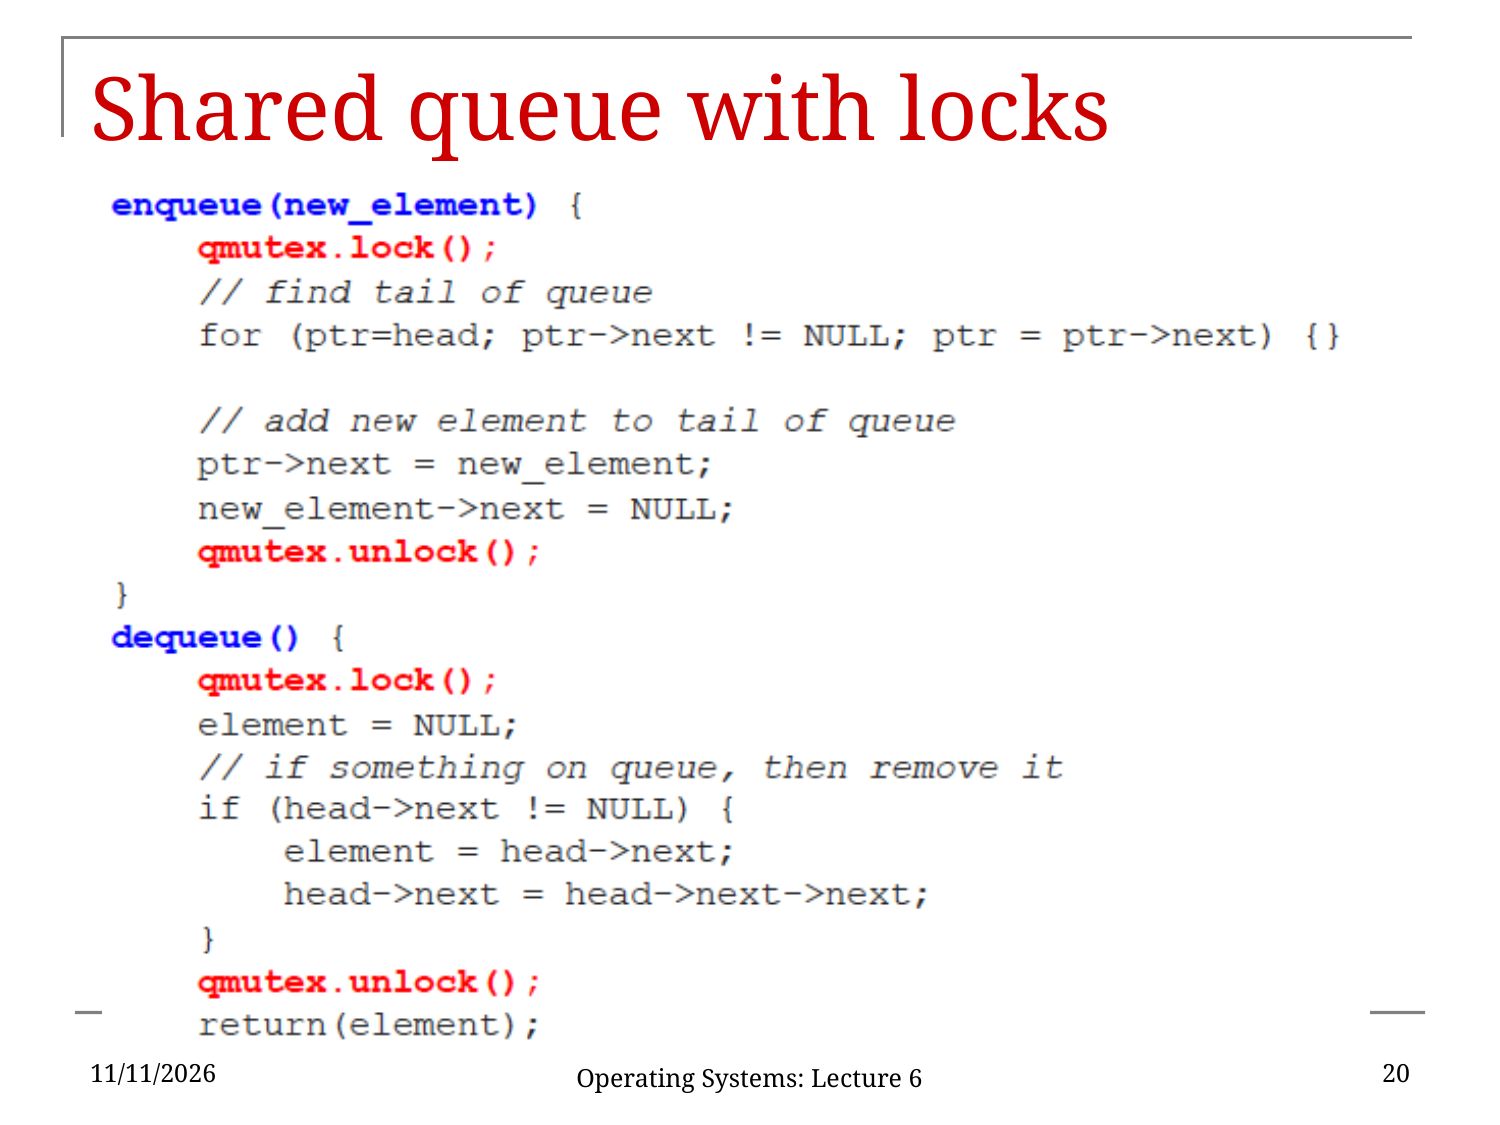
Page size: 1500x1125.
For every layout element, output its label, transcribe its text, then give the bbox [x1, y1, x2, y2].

picture [101, 187, 1370, 1058]
title Shared queue with locks [75, 45, 1425, 163]
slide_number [74, 1023, 426, 1100]
footer Operating Systems: Lecture 6 [512, 1066, 988, 1101]
slide_number 20 [1074, 1023, 1426, 1100]
